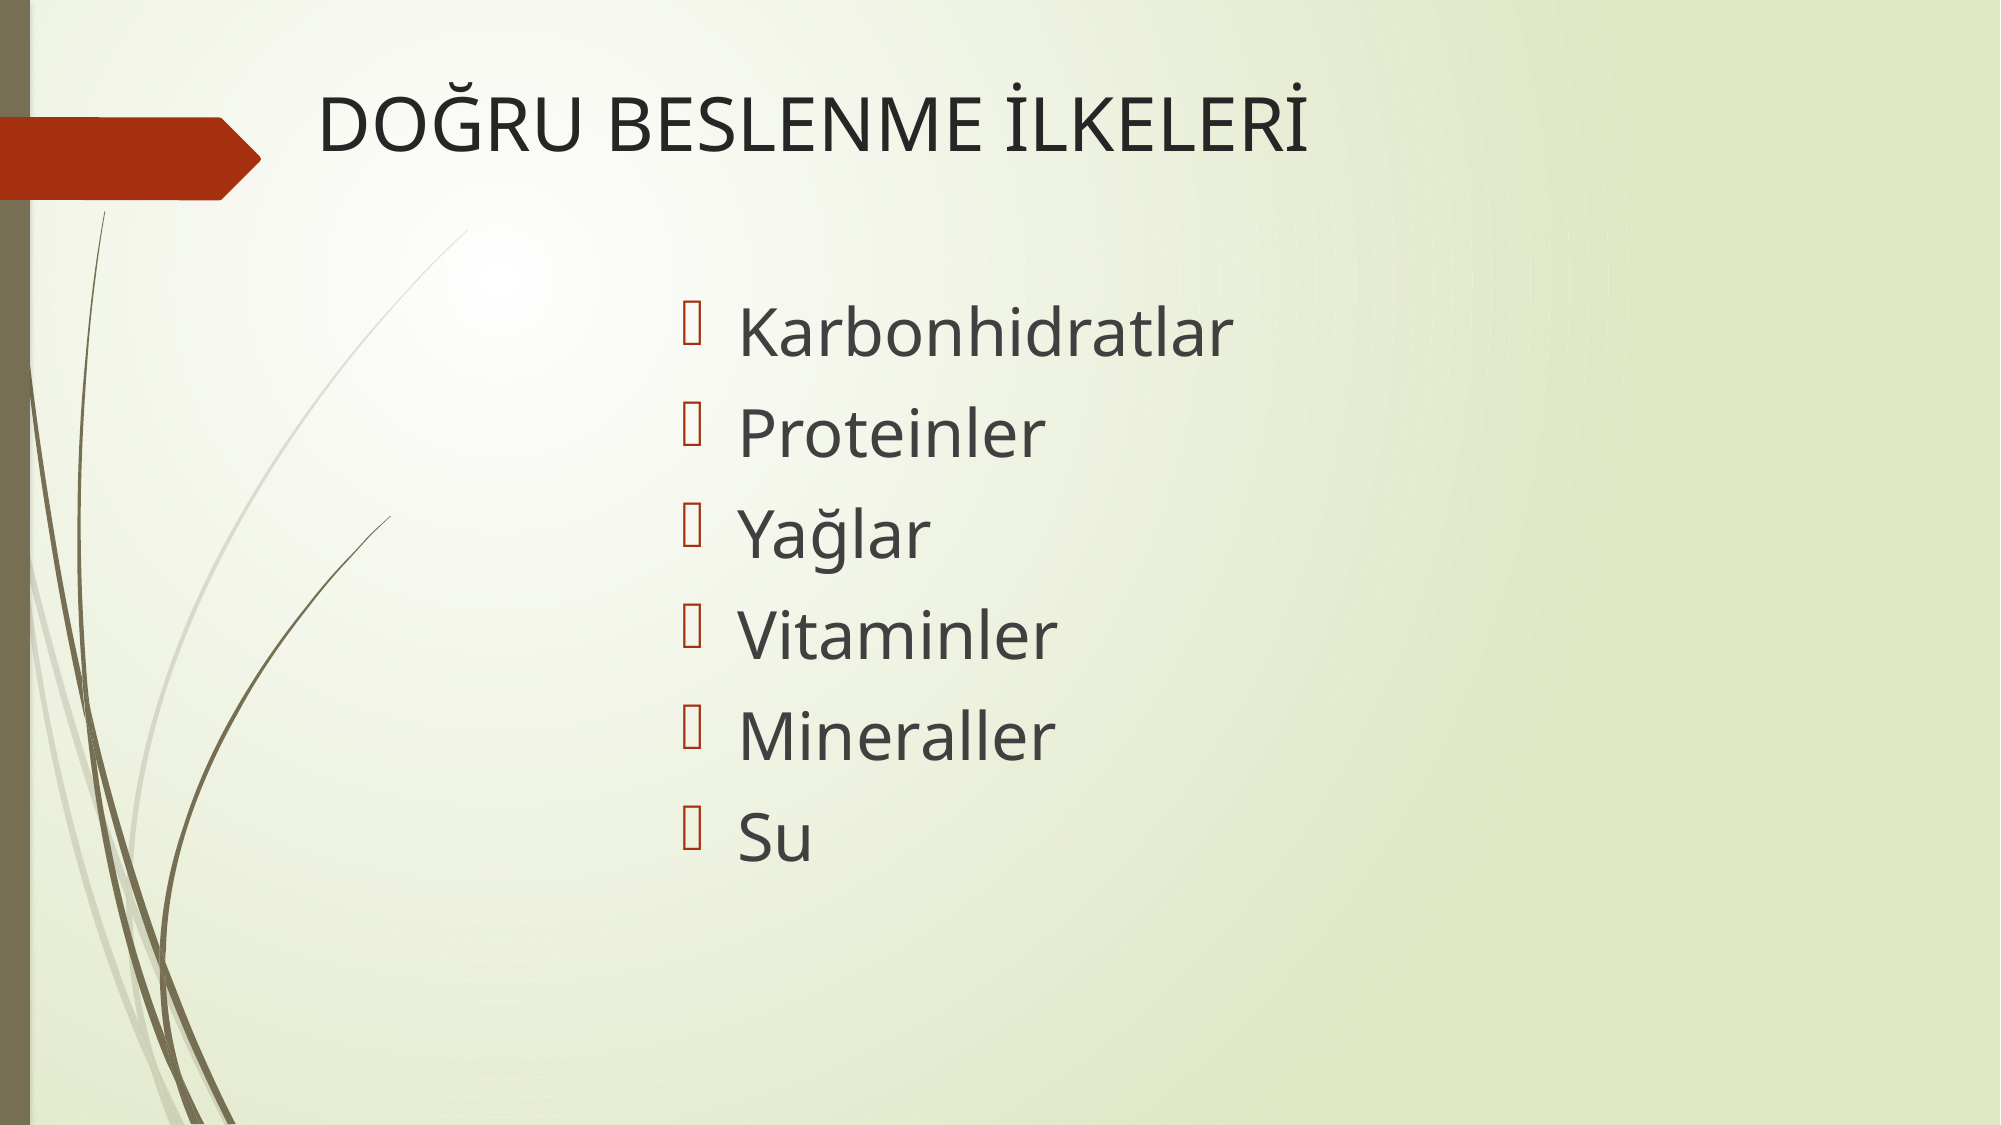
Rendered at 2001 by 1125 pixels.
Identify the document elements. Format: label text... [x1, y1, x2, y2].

title DOĞRU BESLENME İLKELERİ [301, 69, 1764, 280]
list Karbonhidratlar Proteinler Yağlar Vitaminler Mineraller Su [665, 282, 2000, 1083]
